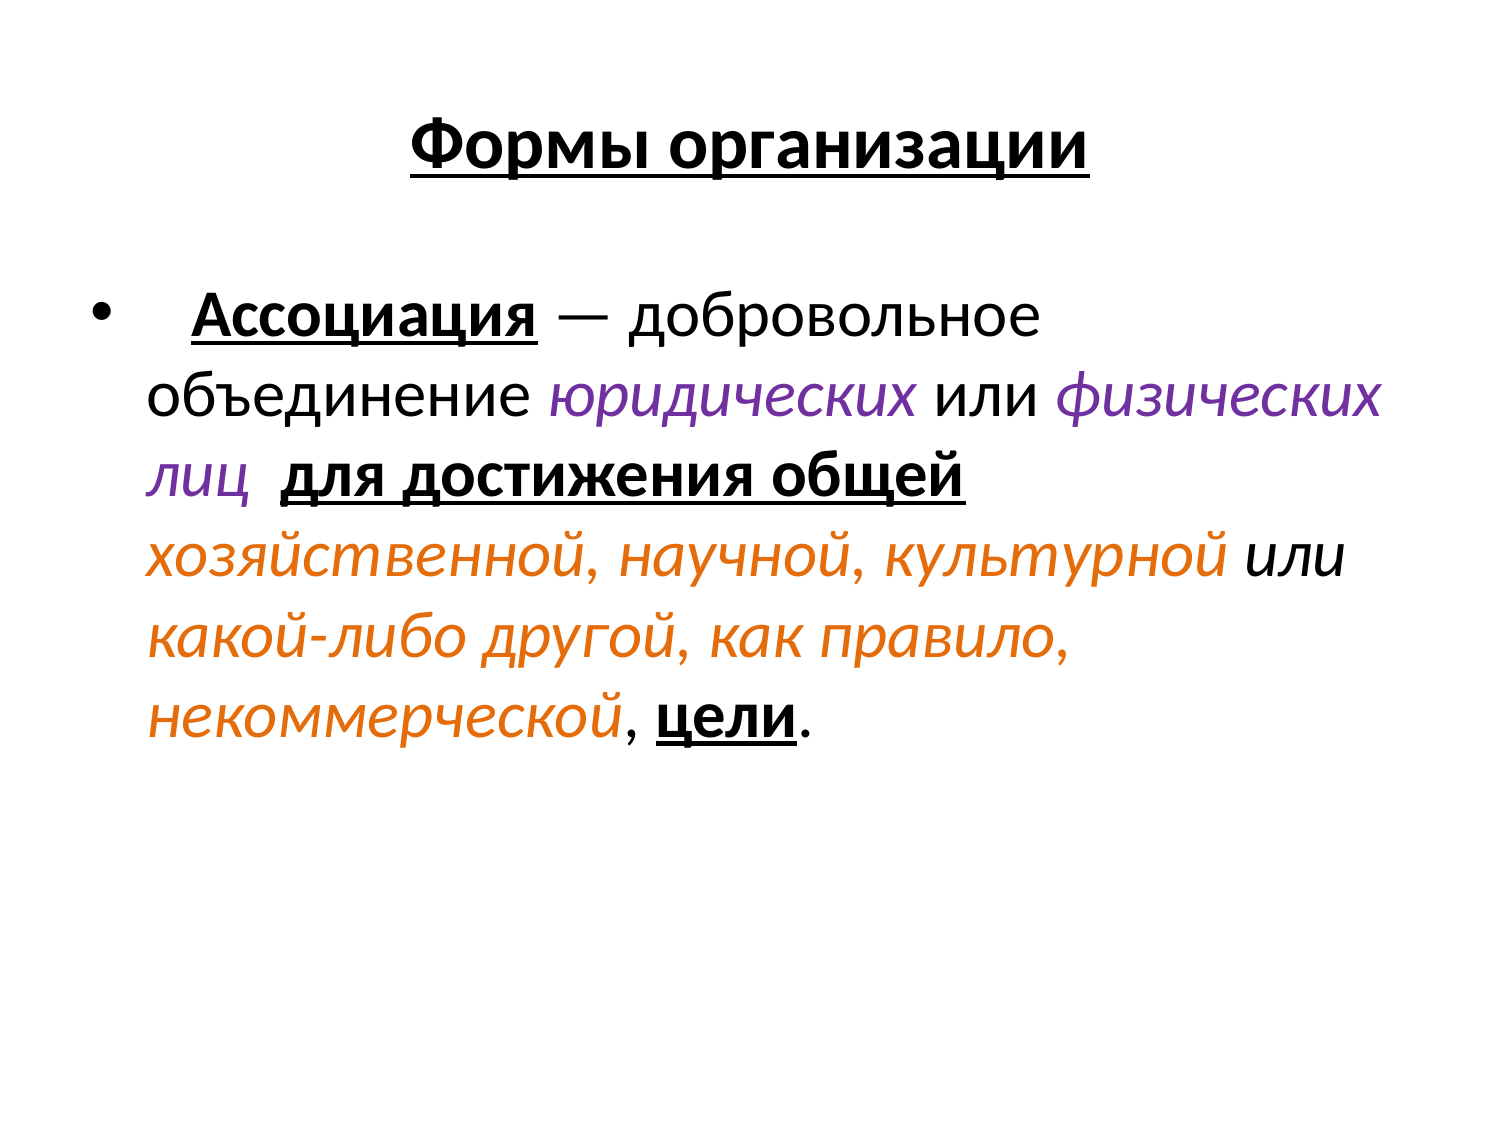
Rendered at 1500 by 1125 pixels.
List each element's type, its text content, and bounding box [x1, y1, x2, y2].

title Формы организации [74, 44, 1426, 233]
list Ассоциация — добровольное объединение юридических или физических лиц для достижения общей хозяйственной, научной, культурной или какой-либо другой, как правило, некоммерческой, цели. [74, 262, 1426, 1006]
